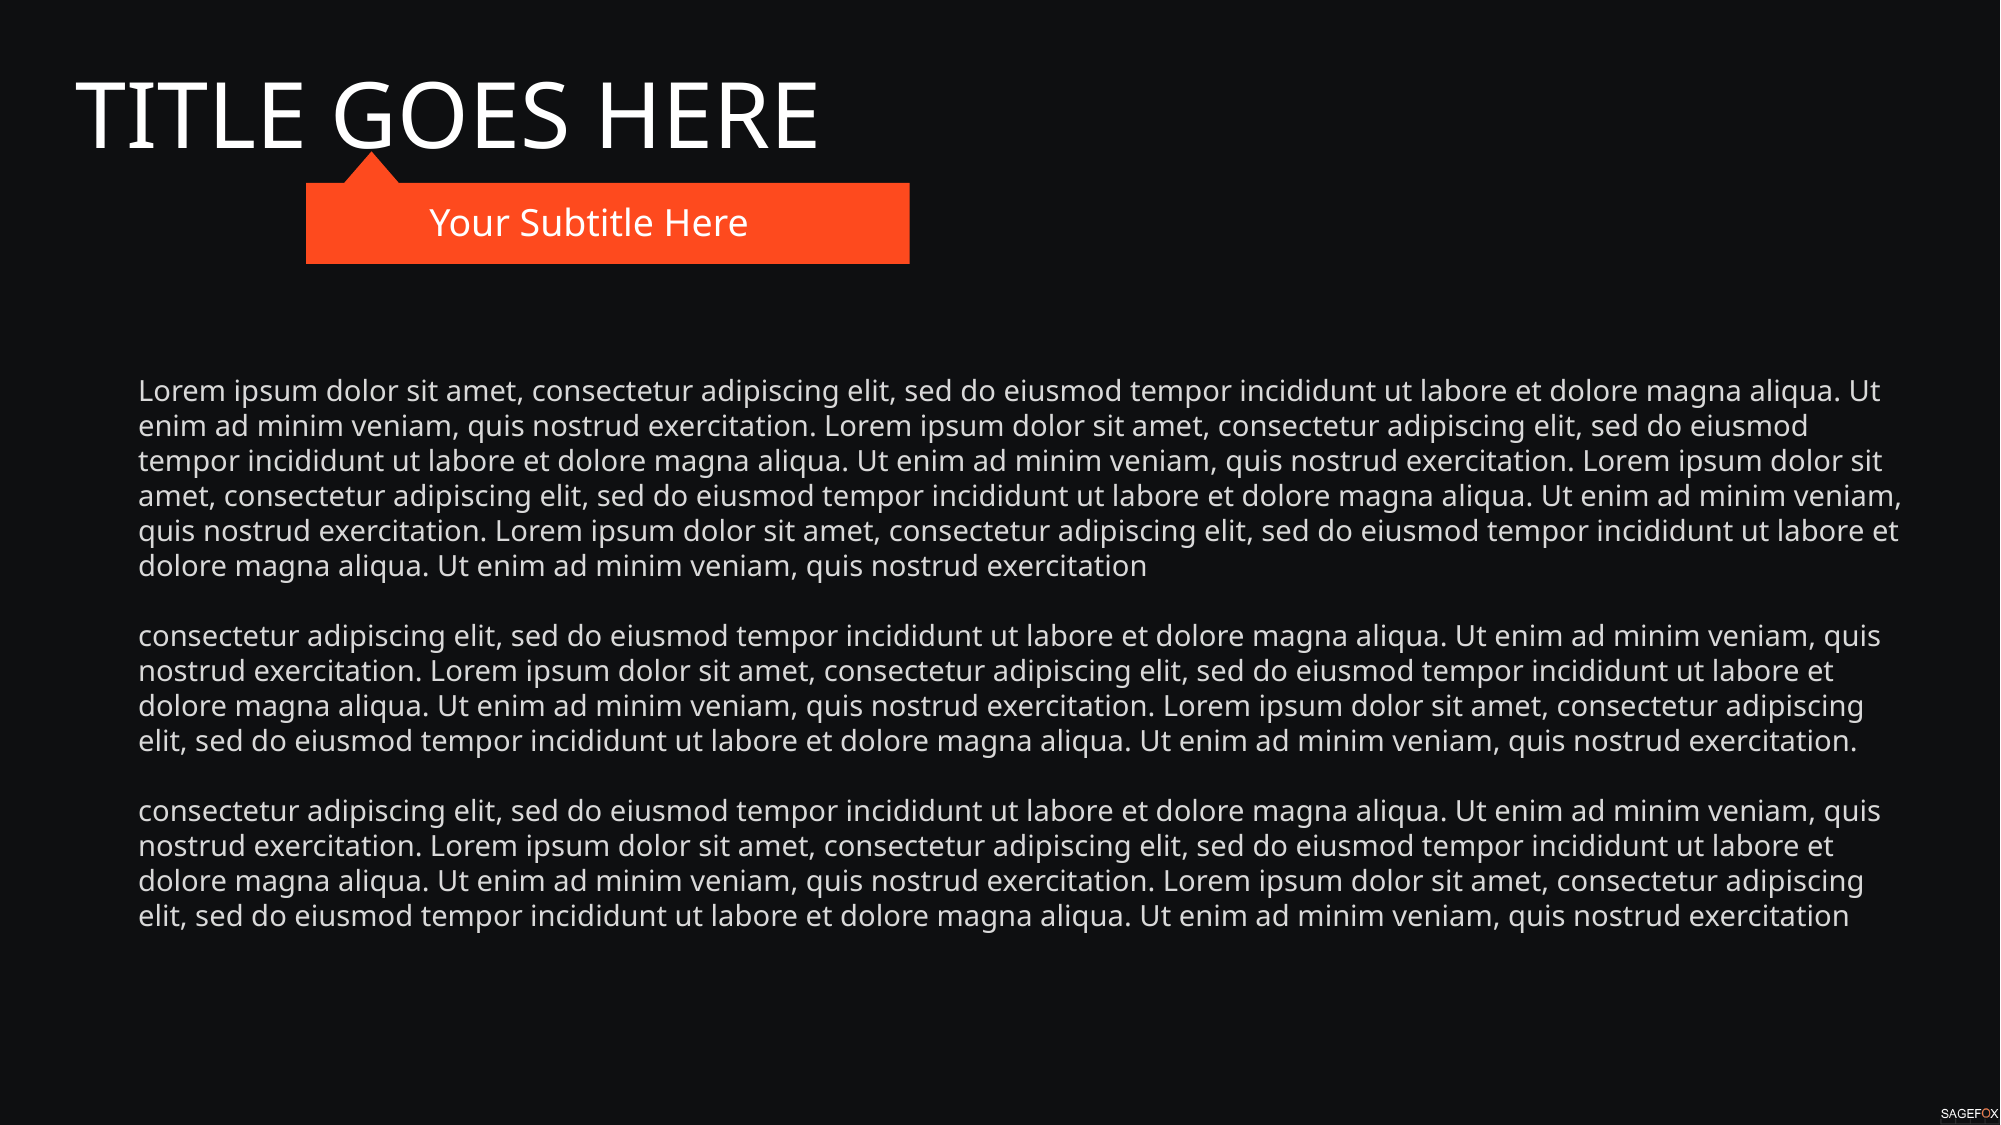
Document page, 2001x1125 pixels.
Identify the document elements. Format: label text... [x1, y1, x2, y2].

picture [1940, 1108, 2000, 1125]
text_box TITLE GOES HERE [60, 49, 965, 175]
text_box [306, 151, 910, 264]
text_box Lorem ipsum dolor sit amet, consectetur adipiscing elit, sed do eiusmod tempor incididunt ut labore et dolore magna aliqua. Ut enim ad minim veniam, quis nostrud exercitation. Lorem ipsum dolor sit amet, consectetur adipiscing elit, sed do eiusmod tempor incididunt ut labore et dolore magna aliqua. Ut enim ad minim veniam, quis nostrud exercitation. Lorem ipsum dolor sit amet, consectetur adipiscing elit, sed do eiusmod tempor incididunt ut labore et dolore magna aliqua. Ut enim ad minim veniam, quis nostrud exercitation. Lorem ipsum dolor sit amet, consectetur adipiscing elit, sed do eiusmod tempor incididunt ut labore et dolore magna aliqua. Ut enim ad minim veniam, quis nostrud exercitation consectetur adipiscing elit, sed do eiusmod tempor incididunt ut labore et dolore magna aliqua. Ut enim ad minim veniam, quis nostrud exercitation. Lorem ipsum dolor sit amet, consectetur adipiscing elit, sed do eiusmod tempor incididunt ut labore et dolore magna aliqua. Ut enim ad minim veniam, quis nostrud exercitation. Lorem ipsum dolor sit amet, consectetur adipiscing elit, sed do eiusmod tempor incididunt ut labore et dolore magna aliqua. Ut enim ad minim veniam, quis nostrud exercitation. consectetur adipiscing elit, sed do eiusmod tempor incididunt ut labore et dolore magna aliqua. Ut enim ad minim veniam, quis nostrud exercitation. Lorem ipsum dolor sit amet, consectetur adipiscing elit, sed do eiusmod tempor incididunt ut labore et dolore magna aliqua. Ut enim ad minim veniam, quis nostrud exercitation. Lorem ipsum dolor sit amet, consectetur adipiscing elit, sed do eiusmod tempor incididunt ut labore et dolore magna aliqua. Ut enim ad minim veniam, quis nostrud exercitation [123, 365, 1930, 940]
